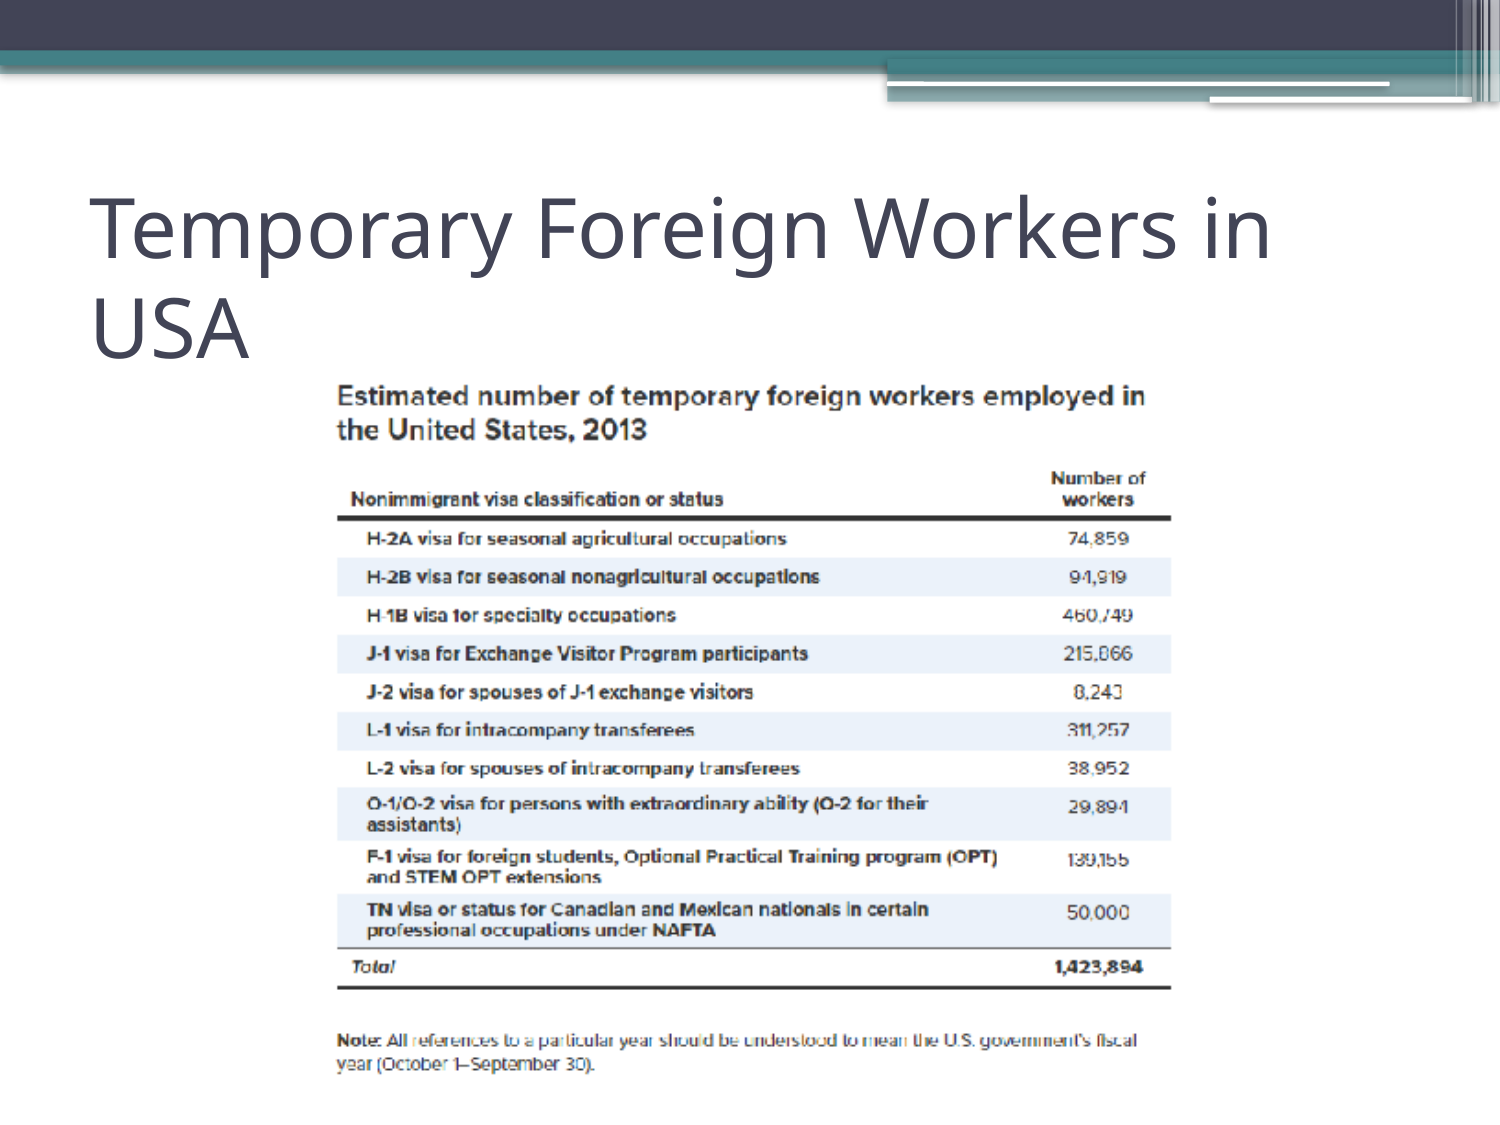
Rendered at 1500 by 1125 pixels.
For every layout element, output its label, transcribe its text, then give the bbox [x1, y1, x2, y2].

title Temporary Foreign Workers in USA [75, 187, 1425, 363]
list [312, 367, 1188, 1080]
